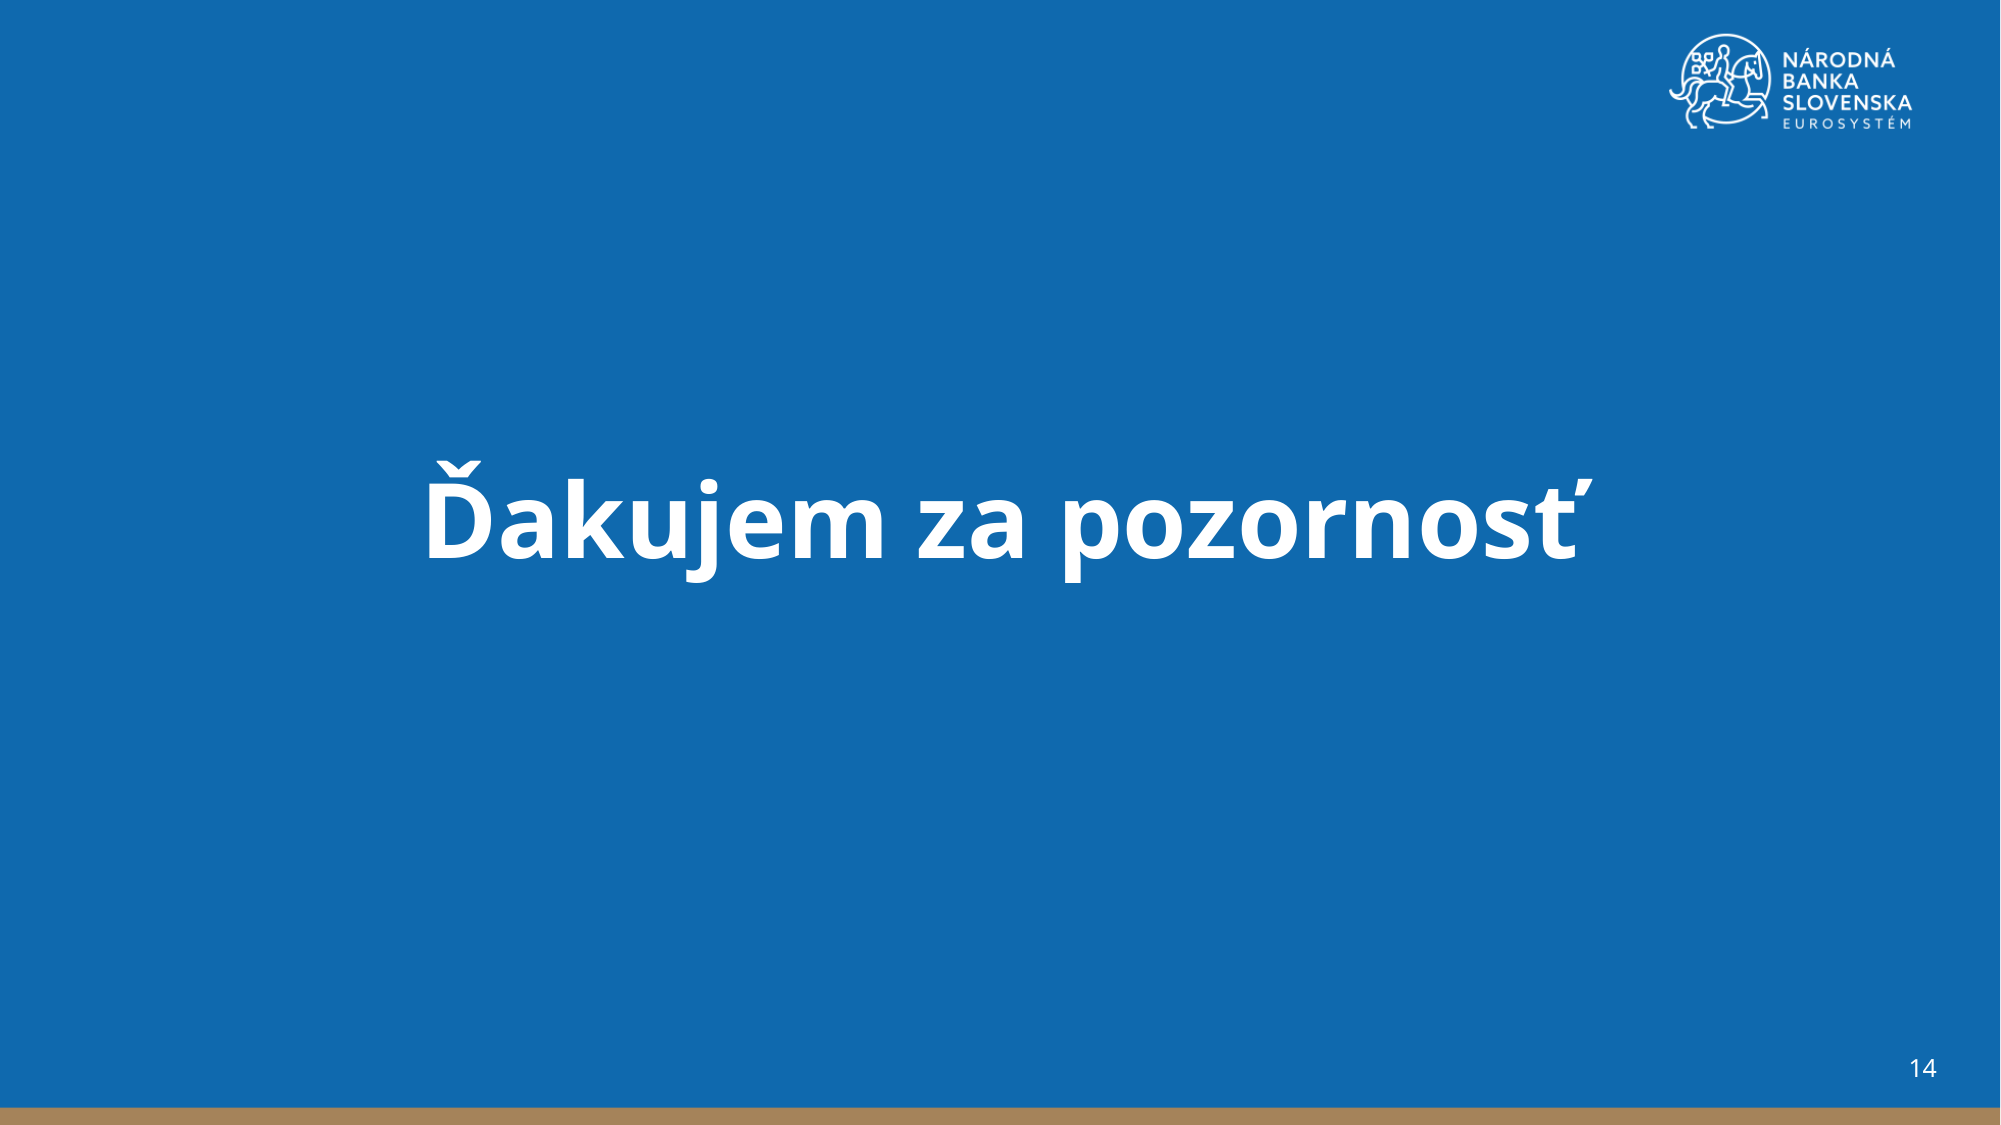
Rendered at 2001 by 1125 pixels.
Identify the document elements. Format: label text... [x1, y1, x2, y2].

picture [0, 0, 2001, 1125]
slide_number 14 [1709, 1045, 1952, 1106]
title Ďakujem za pozornosť [137, 198, 1863, 1004]
